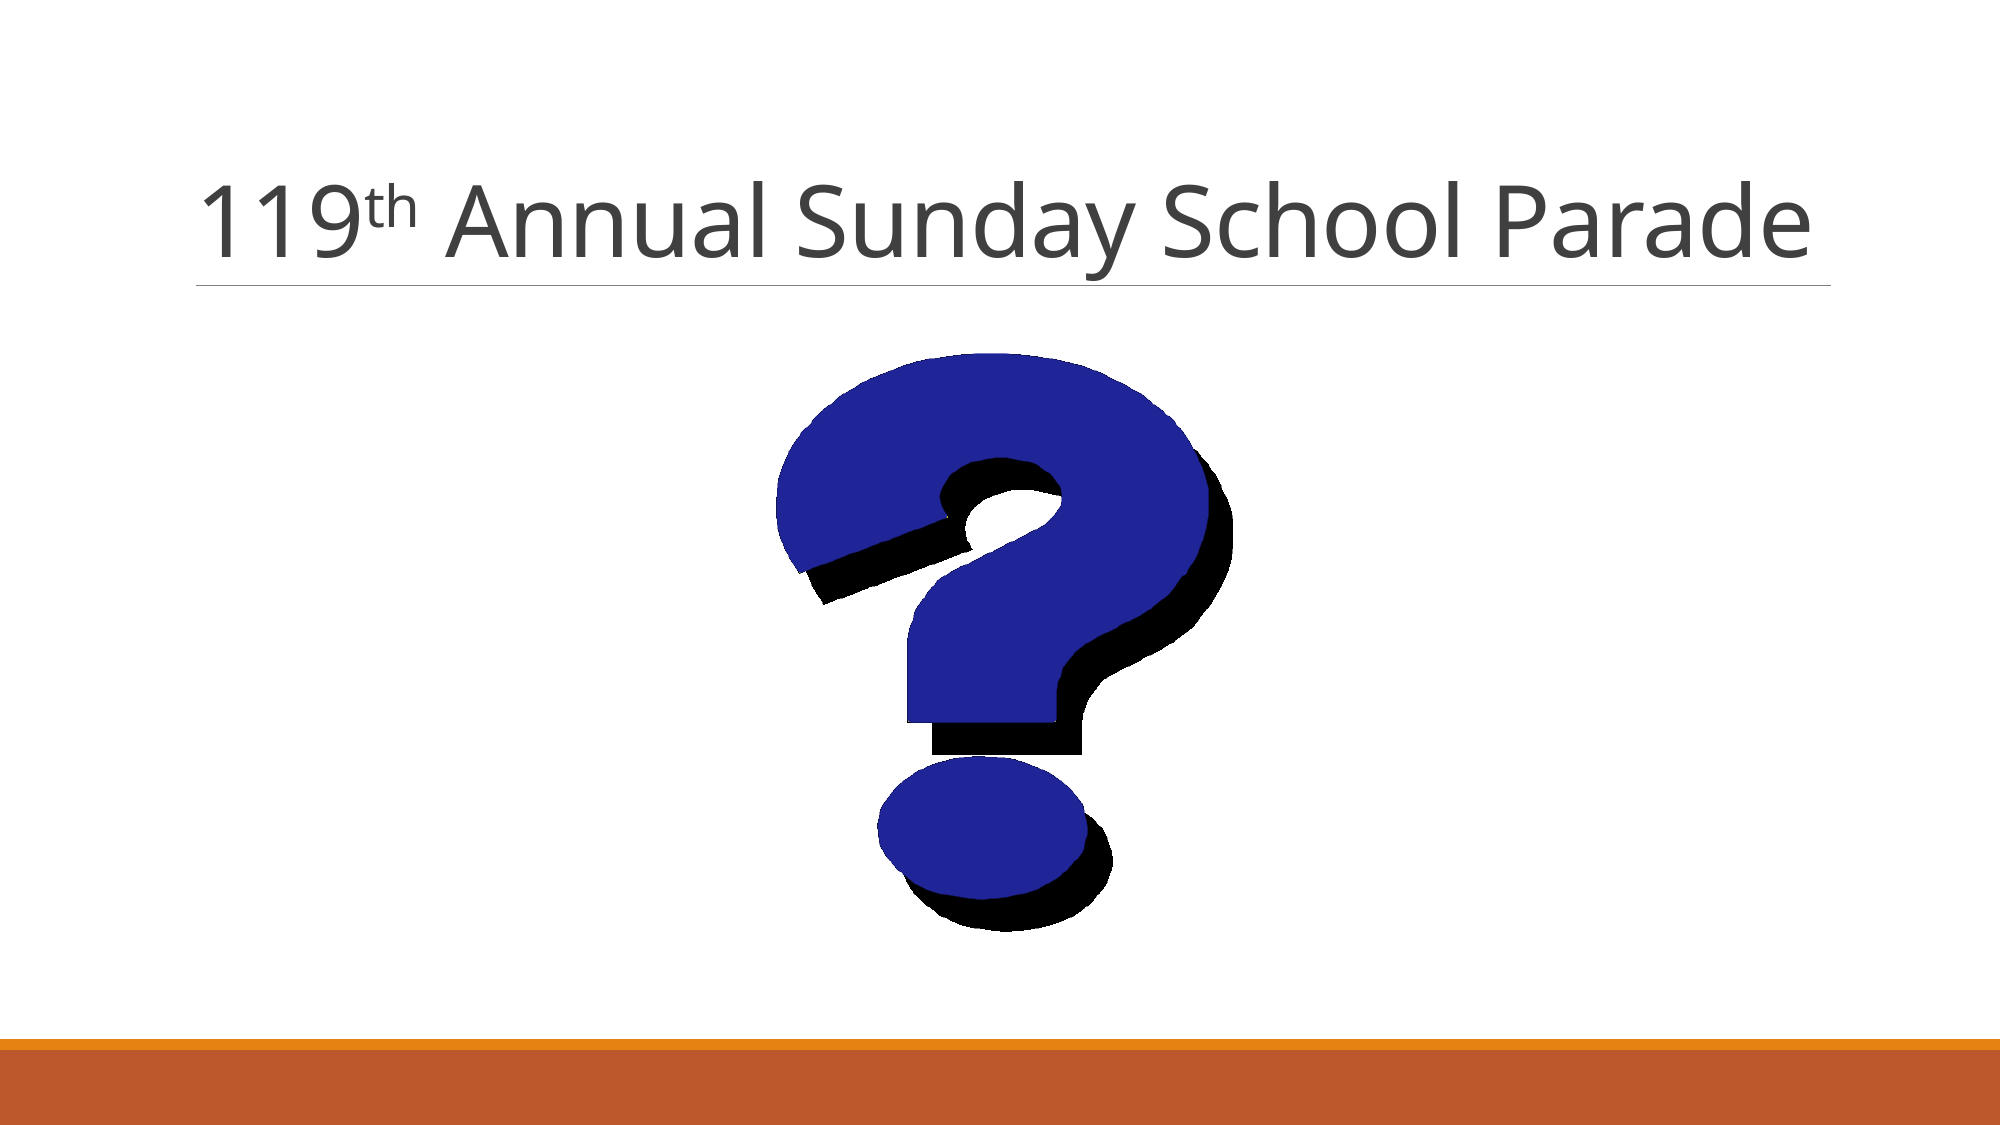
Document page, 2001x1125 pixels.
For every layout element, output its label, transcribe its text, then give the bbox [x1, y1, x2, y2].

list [765, 302, 1244, 964]
title 119th Annual Sunday School Parade [180, 47, 1830, 285]
